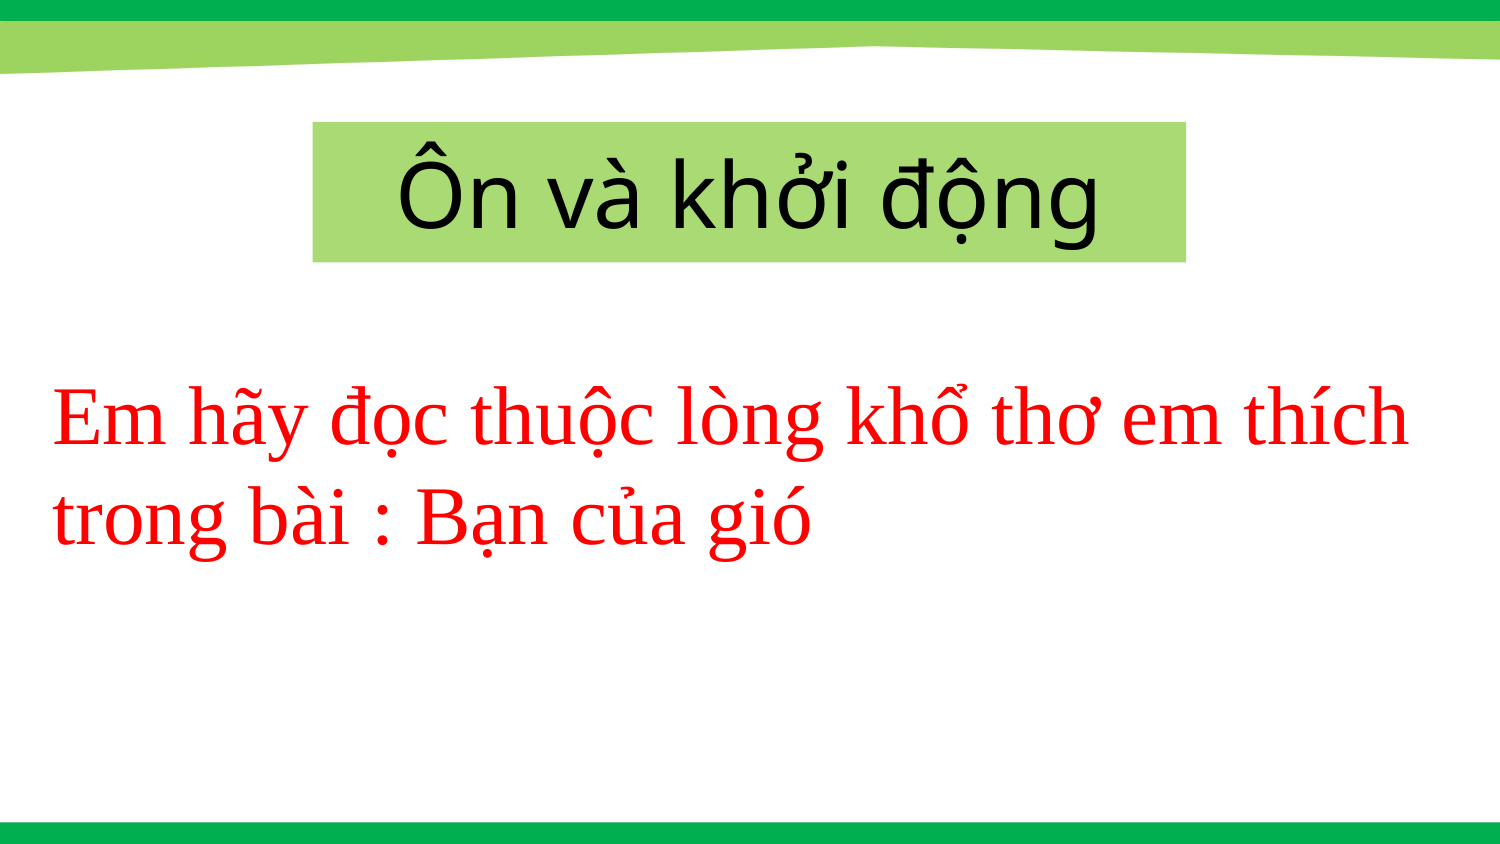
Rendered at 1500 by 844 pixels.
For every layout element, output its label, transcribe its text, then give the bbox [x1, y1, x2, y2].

title Ôn và khởi động [312, 121, 1187, 263]
text_box Em hãy đọc thuộc lòng khổ thơ em thích trong bài : Bạn của gió [37, 353, 1488, 569]
picture [0, 0, 1500, 844]
